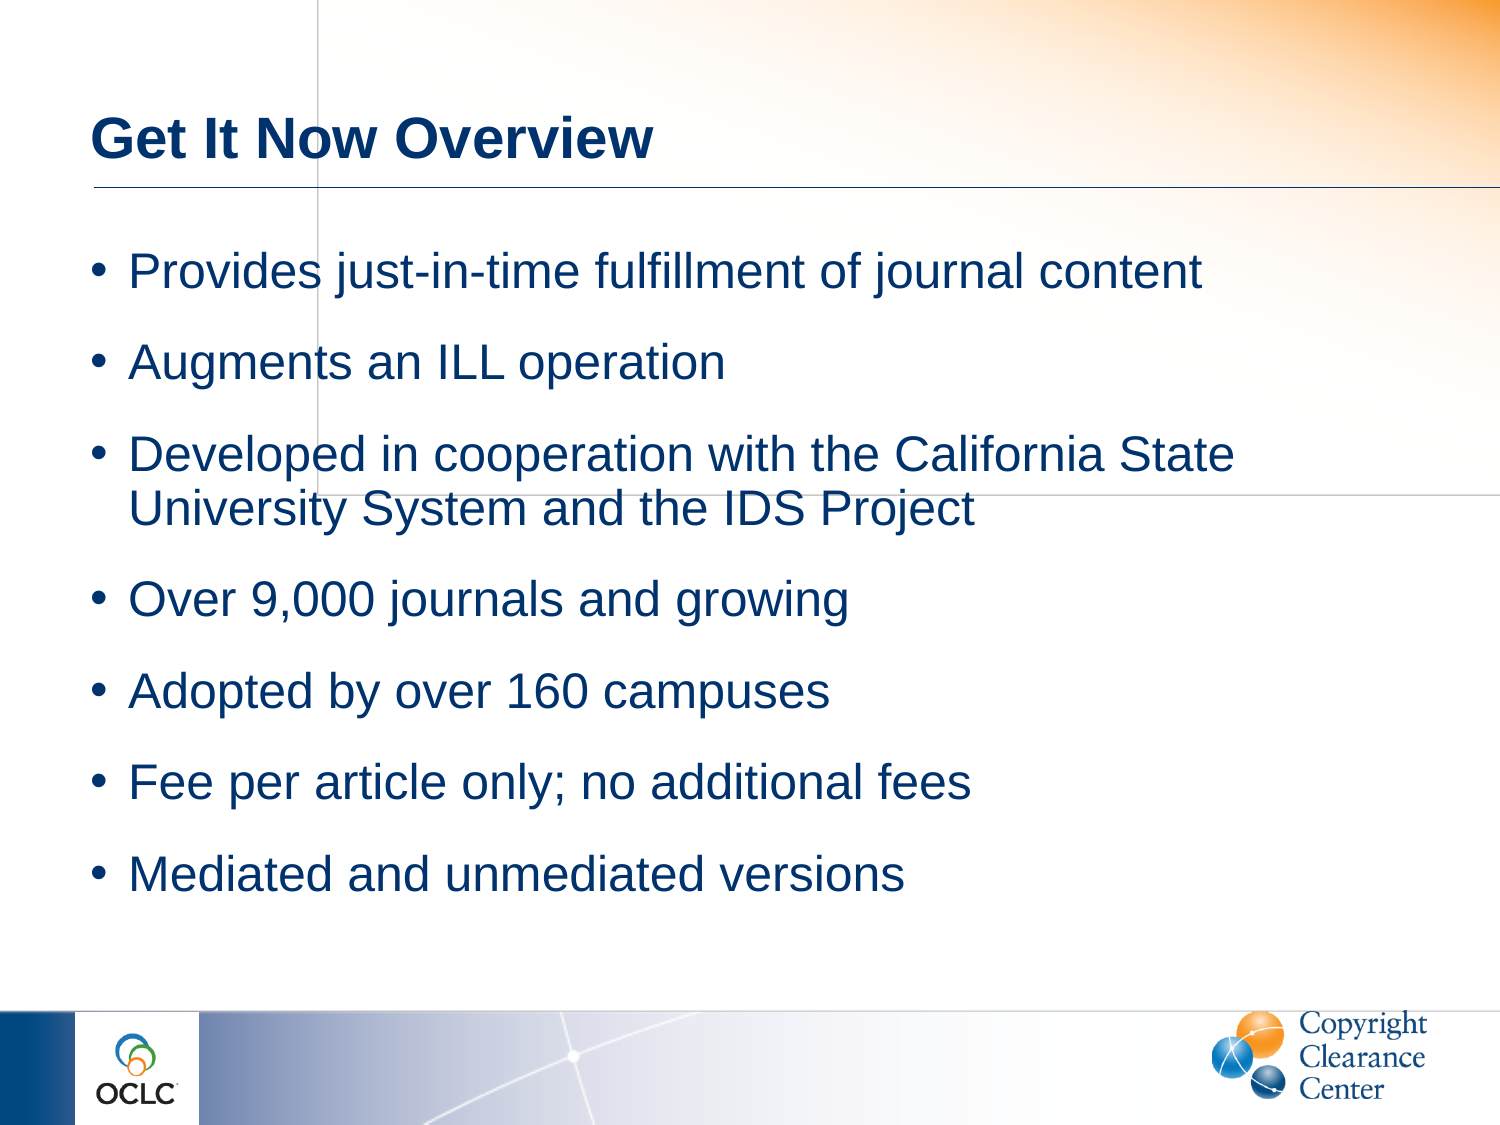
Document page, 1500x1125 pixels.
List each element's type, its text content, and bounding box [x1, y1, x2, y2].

picture [0, 0, 1500, 575]
list Provides just-in-time fulfillment of journal content Augments an ILL operation Developed in cooperation with the California State University System and the IDS Project Over 9,000 journals and growing Adopted by over 160 campuses Fee per article only; no additional fees Mediated and unmediated versions [75, 237, 1425, 963]
title Get It Now Overview [75, 57, 1425, 180]
picture [0, 1009, 1500, 1125]
